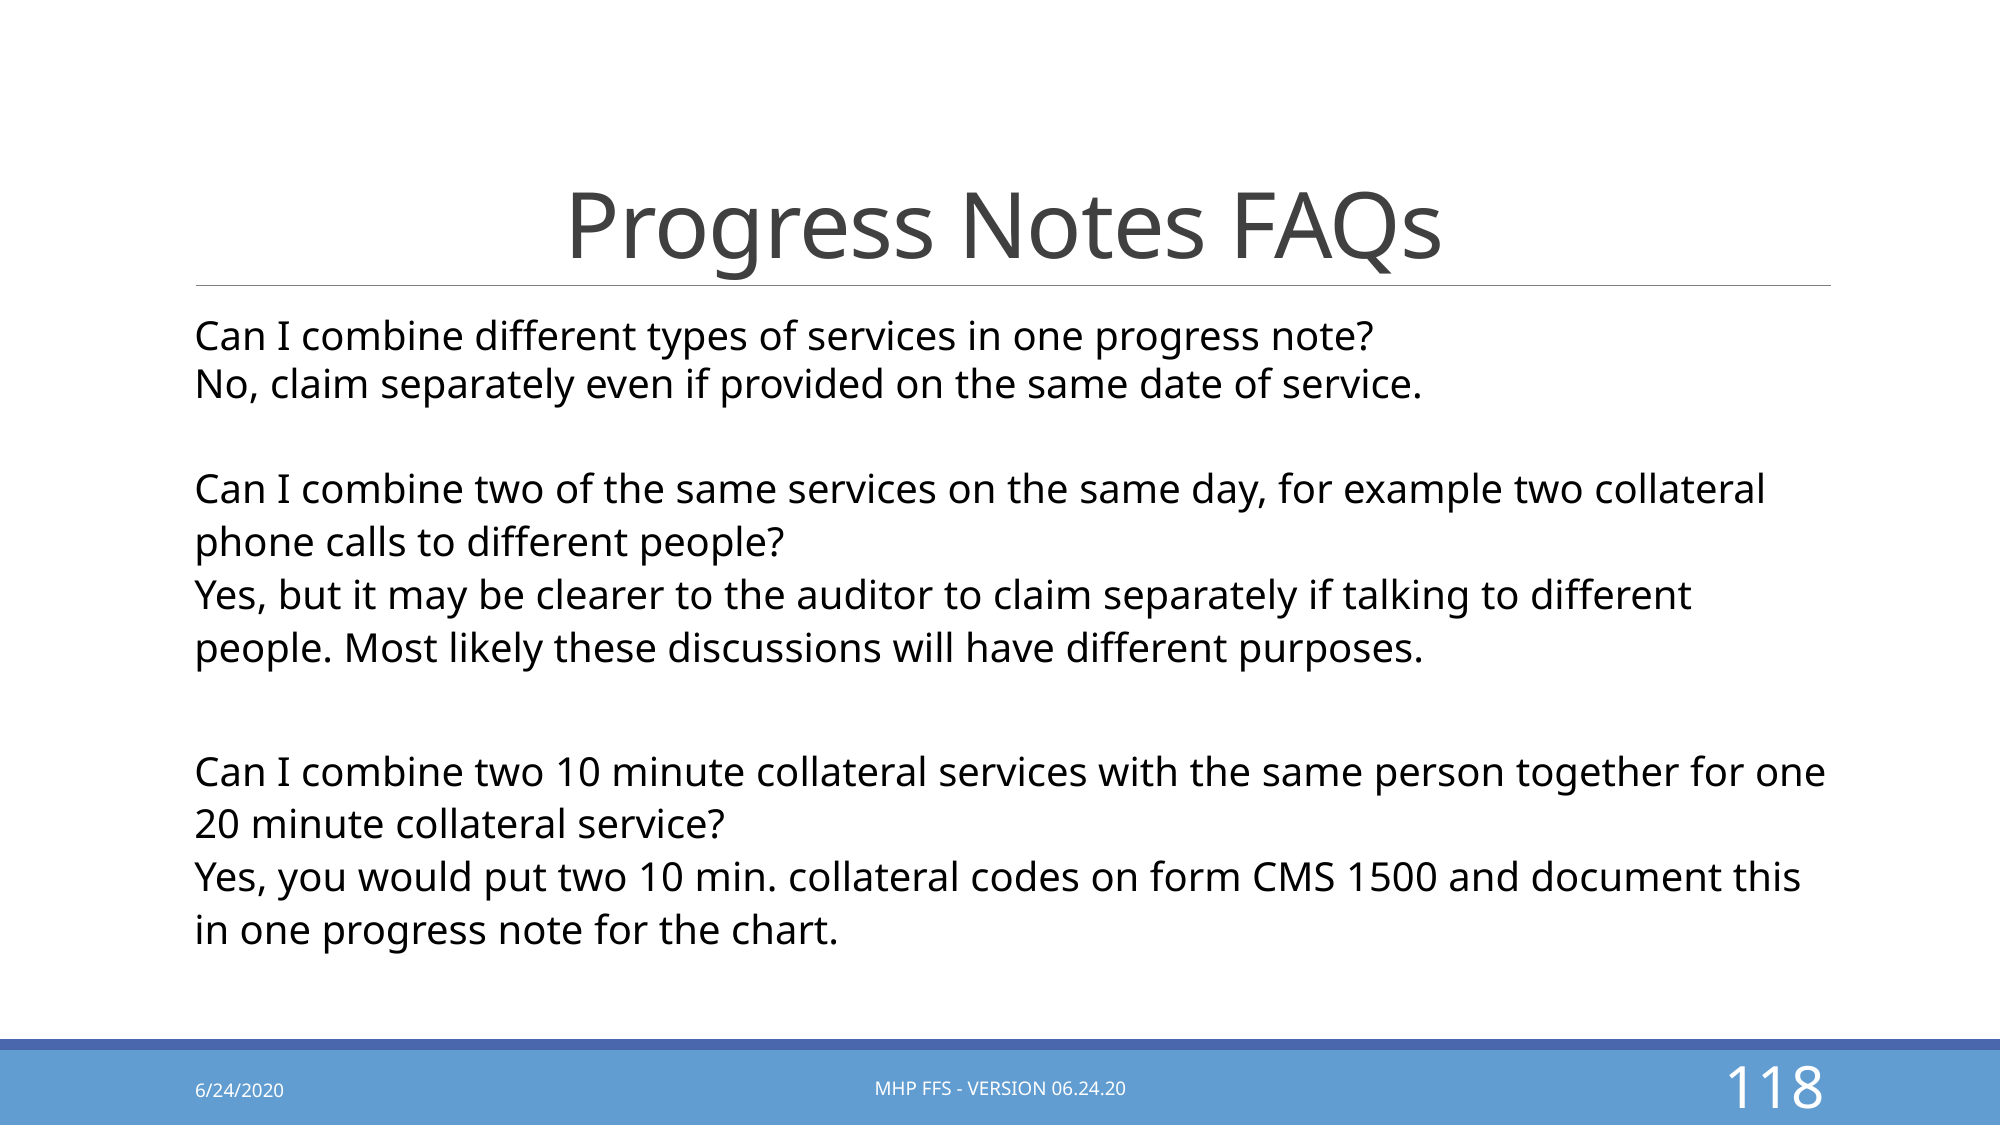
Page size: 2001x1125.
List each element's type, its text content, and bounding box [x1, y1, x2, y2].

list Can I combine different types of services in one progress note? No, claim separately even if provided on the same date of service. Can I combine two of the same services on the same day, for example two collateral phone calls to different people? Yes, but it may be clearer to the auditor to claim separately if talking to different people. Most likely these discussions will have different purposes. Can I combine two 10 minute collateral services with the same person together for one 20 minute collateral service? Yes, you would put two 10 min. collateral codes on form CMS 1500 and document this in one progress note for the chart. [180, 302, 1830, 963]
slide_number 118 [1624, 1059, 1840, 1120]
title Progress Notes FAQs [180, 47, 1830, 285]
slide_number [180, 1059, 586, 1120]
footer MHP FFS - Version 06.24.20 [604, 1059, 1396, 1120]
